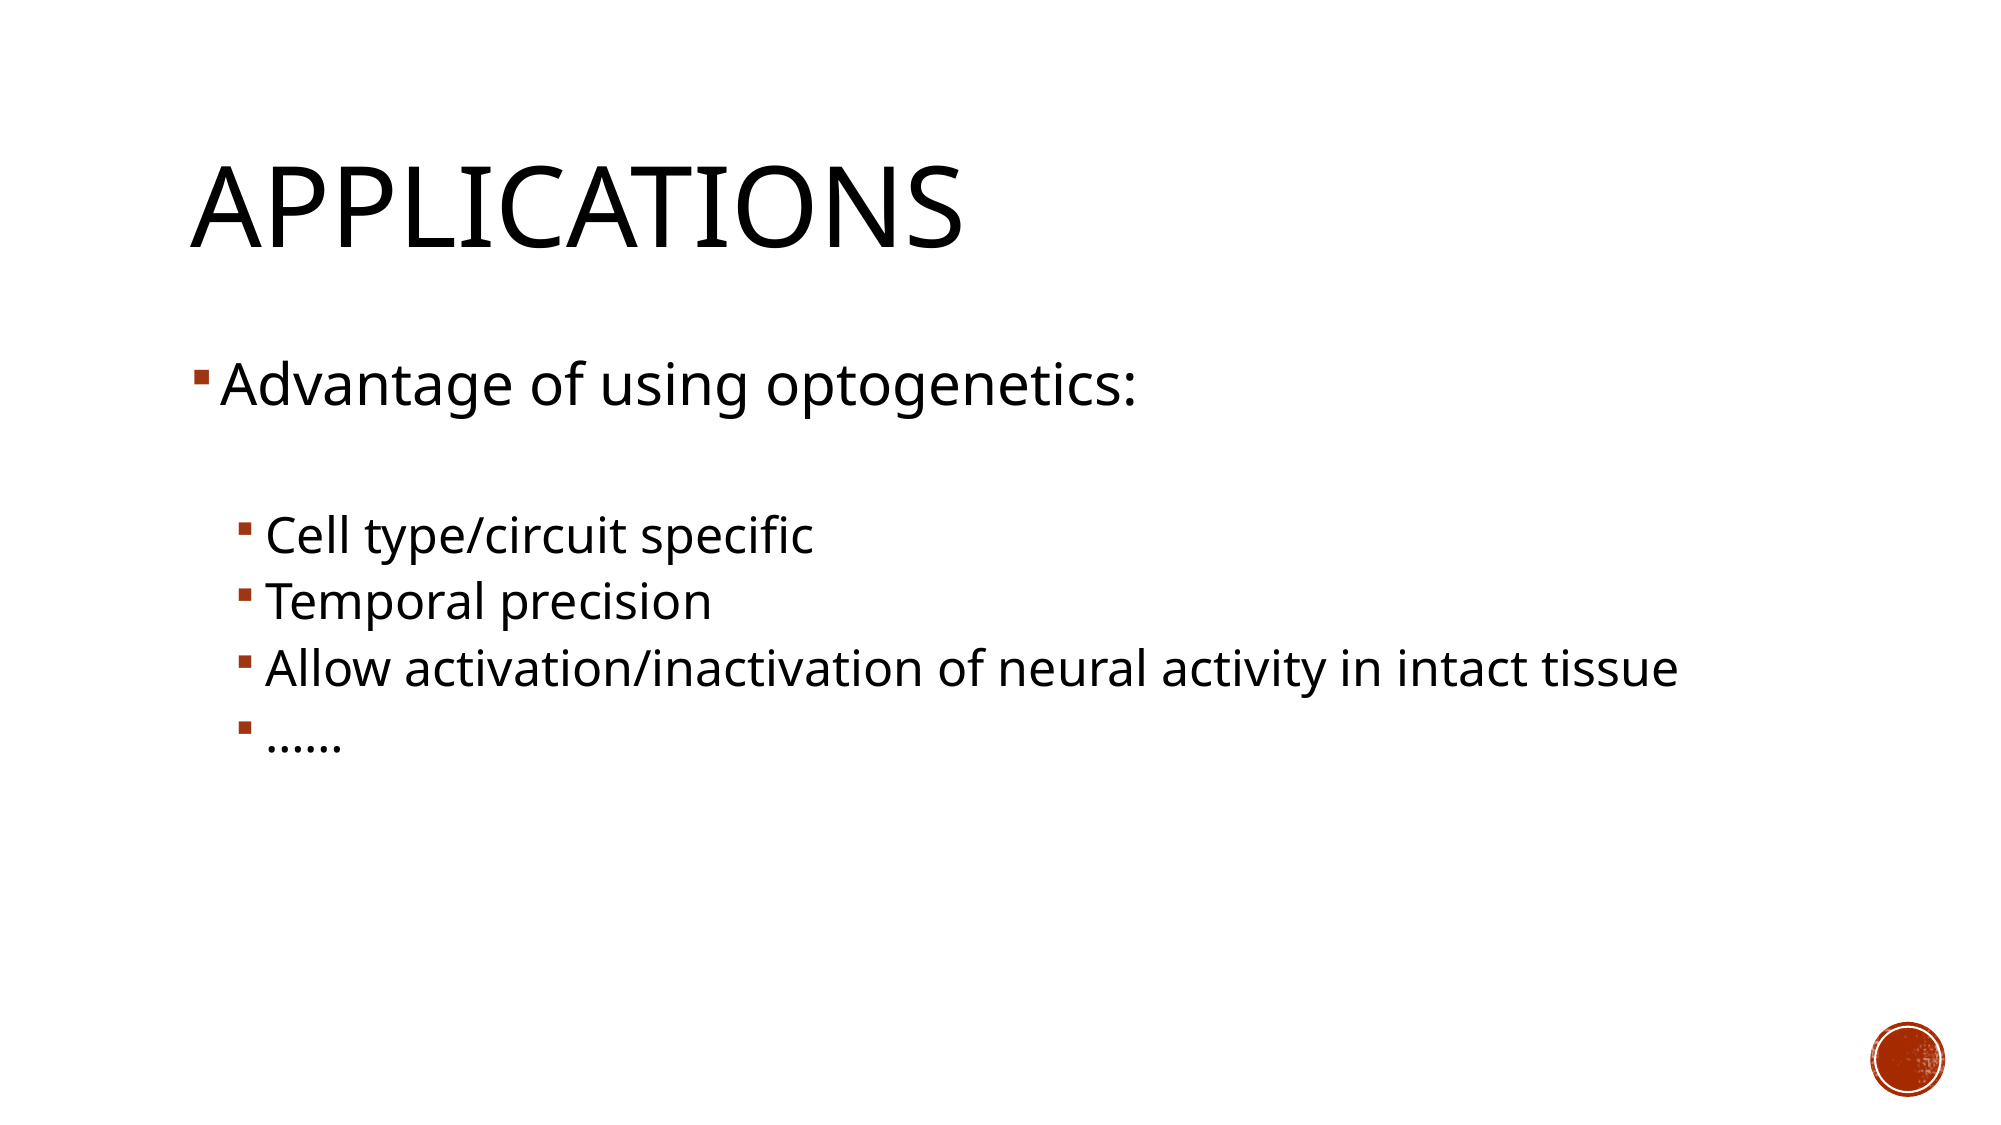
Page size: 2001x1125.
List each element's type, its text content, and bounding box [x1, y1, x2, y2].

list Advantage of using optogenetics: Cell type/circuit specific Temporal precision Allow activation/inactivation of neural activity in intact tissue …… [175, 348, 1826, 1013]
title Applications [175, 79, 1826, 344]
